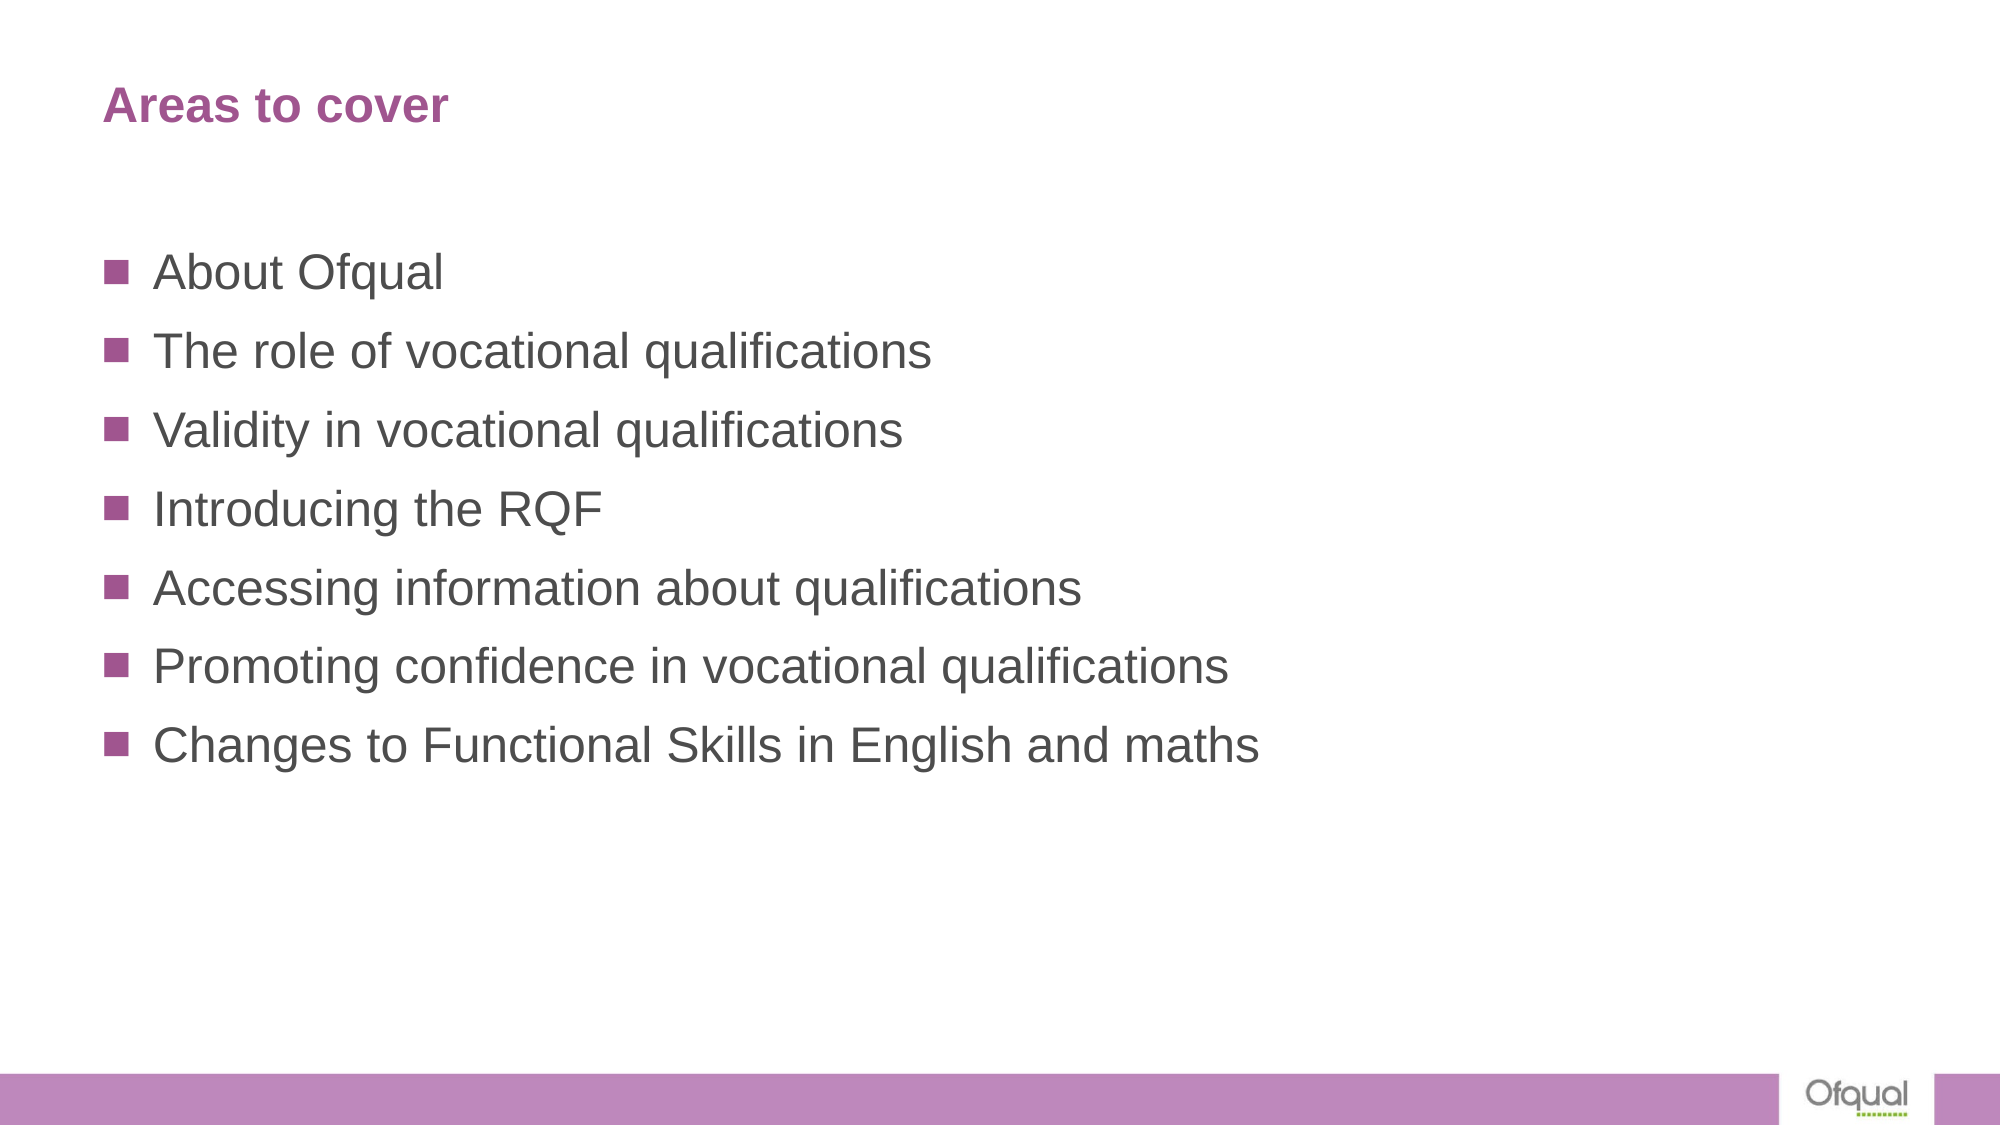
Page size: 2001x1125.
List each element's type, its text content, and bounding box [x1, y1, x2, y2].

text_box About Ofqual The role of vocational qualifications Validity in vocational qualifications Introducing the RQF Accessing information about qualifications Promoting confidence in vocational qualifications Changes to Functional Skills in English and maths [101, 233, 1902, 972]
title Areas to cover [102, 66, 1491, 161]
picture [0, 0, 2000, 1125]
